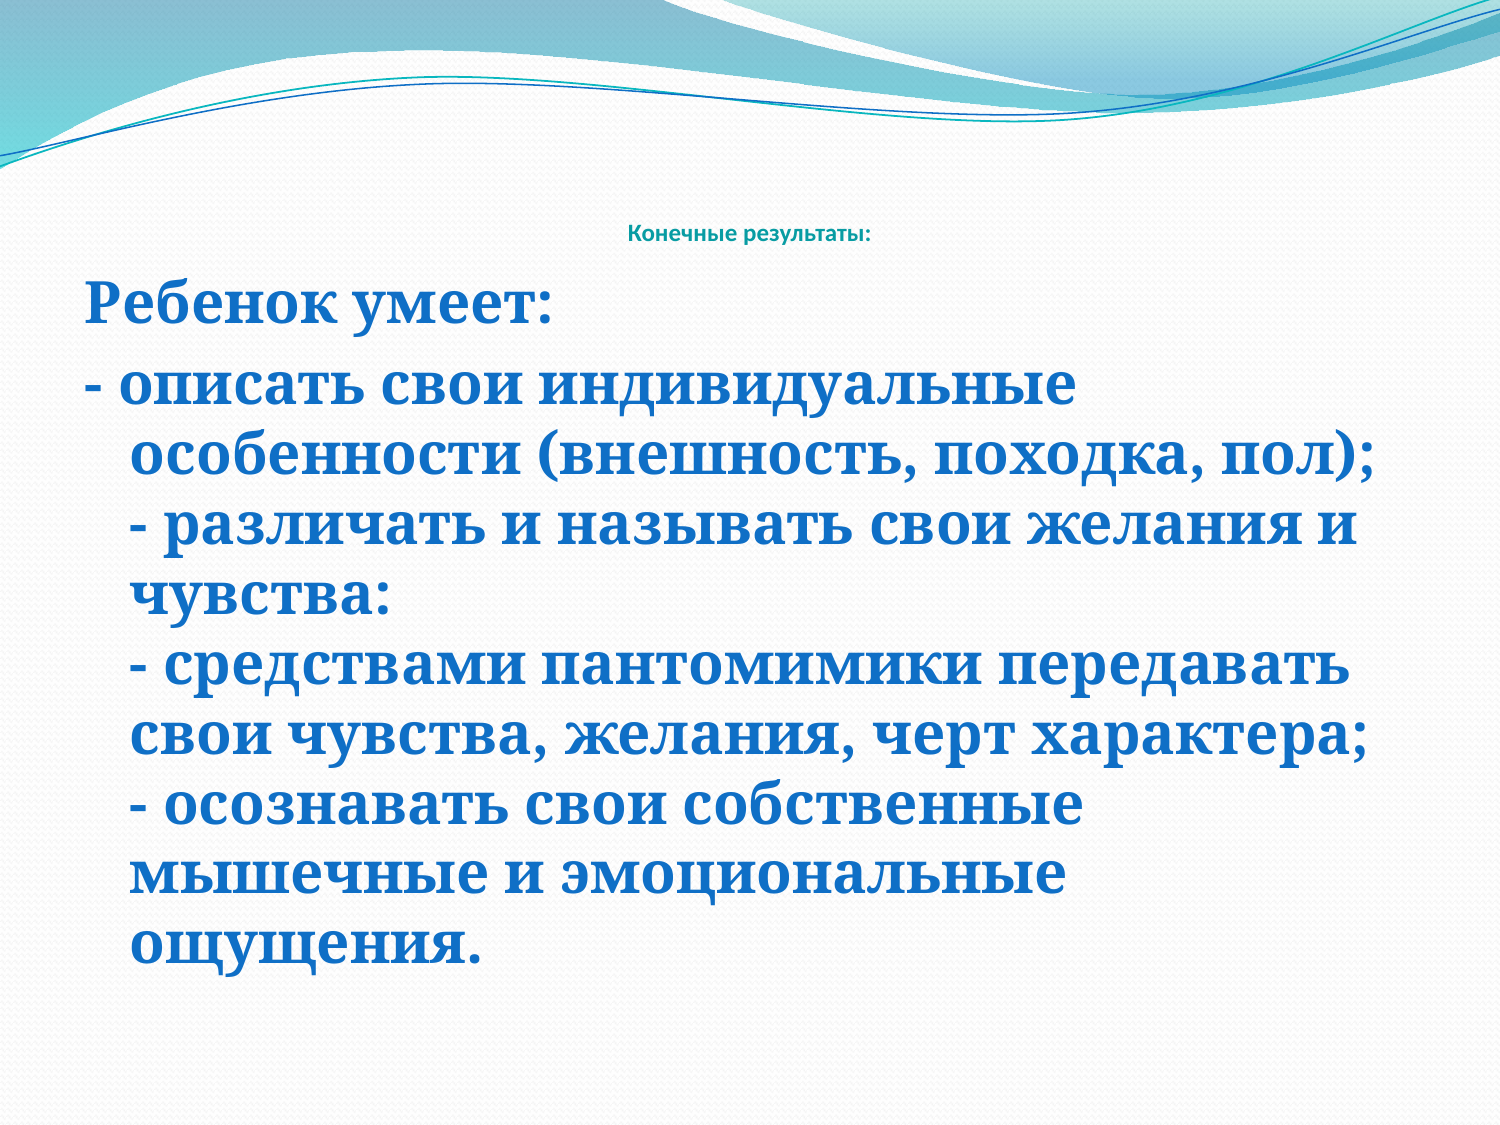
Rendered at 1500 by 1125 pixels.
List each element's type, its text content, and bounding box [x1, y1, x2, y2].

title Конечные результаты: [75, 115, 1425, 247]
list Ребенок умеет: - описать свои индивидуальные особенности (внешность, походка, пол); - различать и называть свои желания и чувства: - средствами пантомимики передавать свои чувства, желания, черт характера; - осознавать свои собственные мышечные и эмоциональные ощущения. [70, 257, 1425, 1038]
